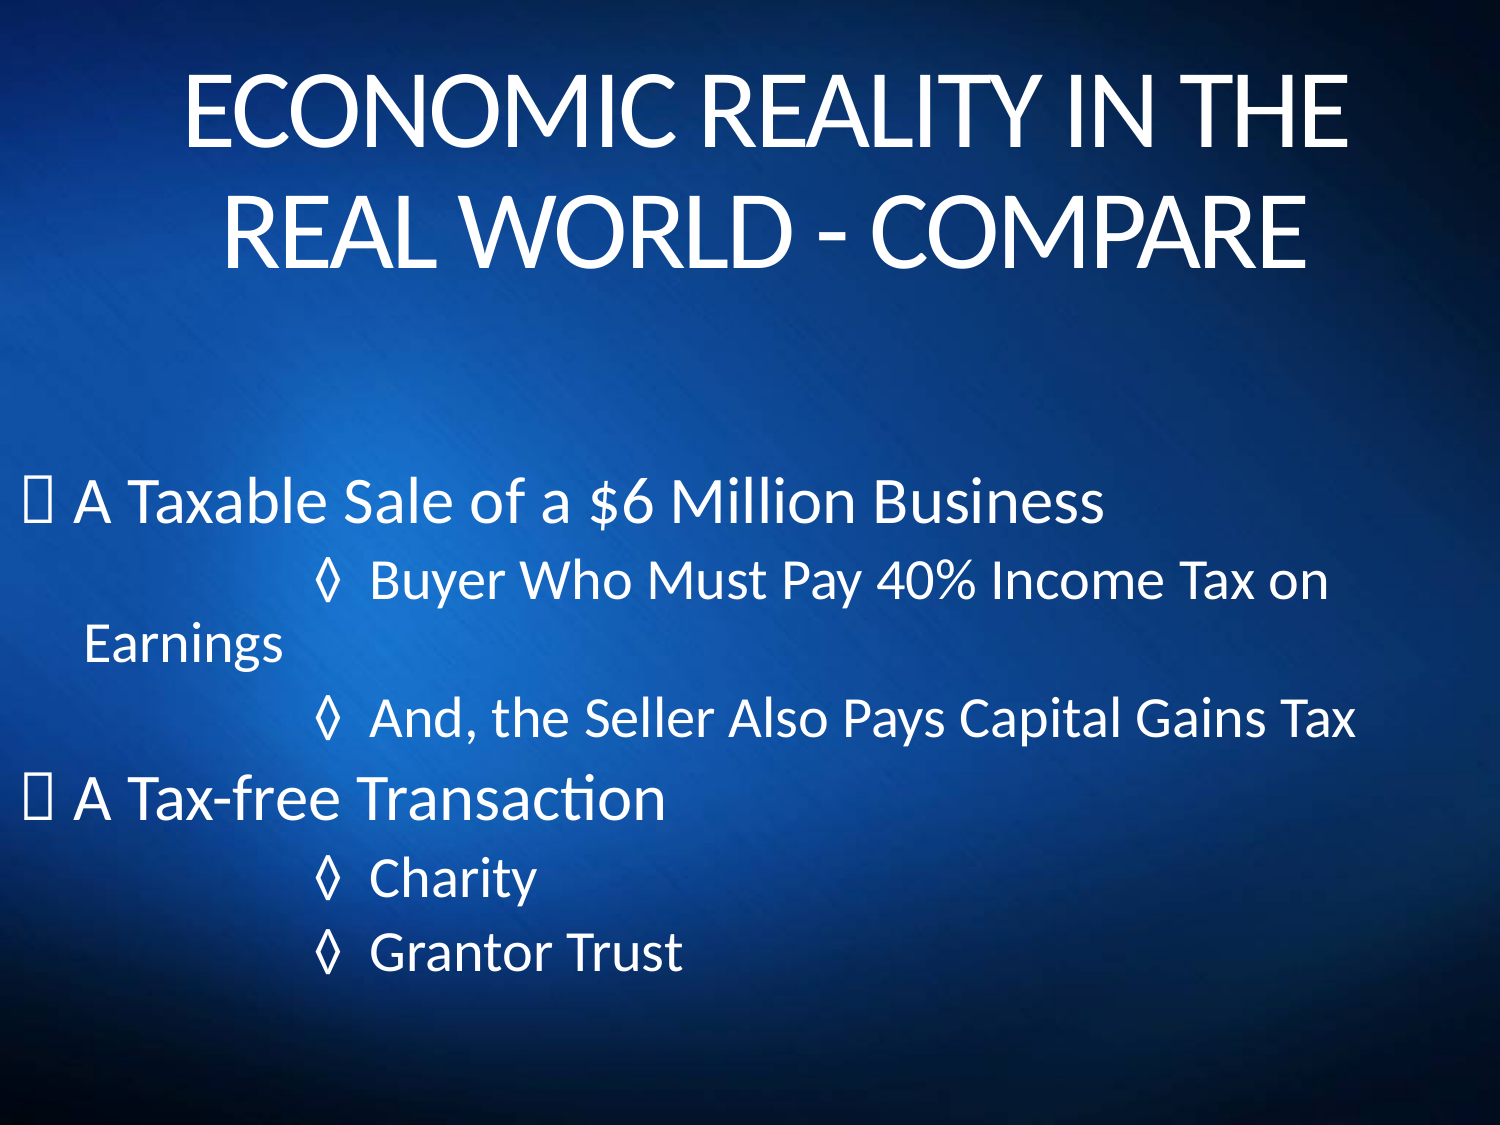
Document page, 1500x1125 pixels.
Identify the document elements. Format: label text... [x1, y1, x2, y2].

list  A Taxable Sale of a $6 Million Business ◊ Buyer Who Must Pay 40% Income Tax on Earnings ◊ And, the Seller Also Pays Capital Gains Tax  A Tax-free Transaction ◊ Charity ◊ Grantor Trust [18, 412, 1500, 938]
picture [0, 0, 1500, 1125]
title ECONOMIC REALITY IN THE REAL WORLD - COMPARE [78, 50, 1454, 160]
